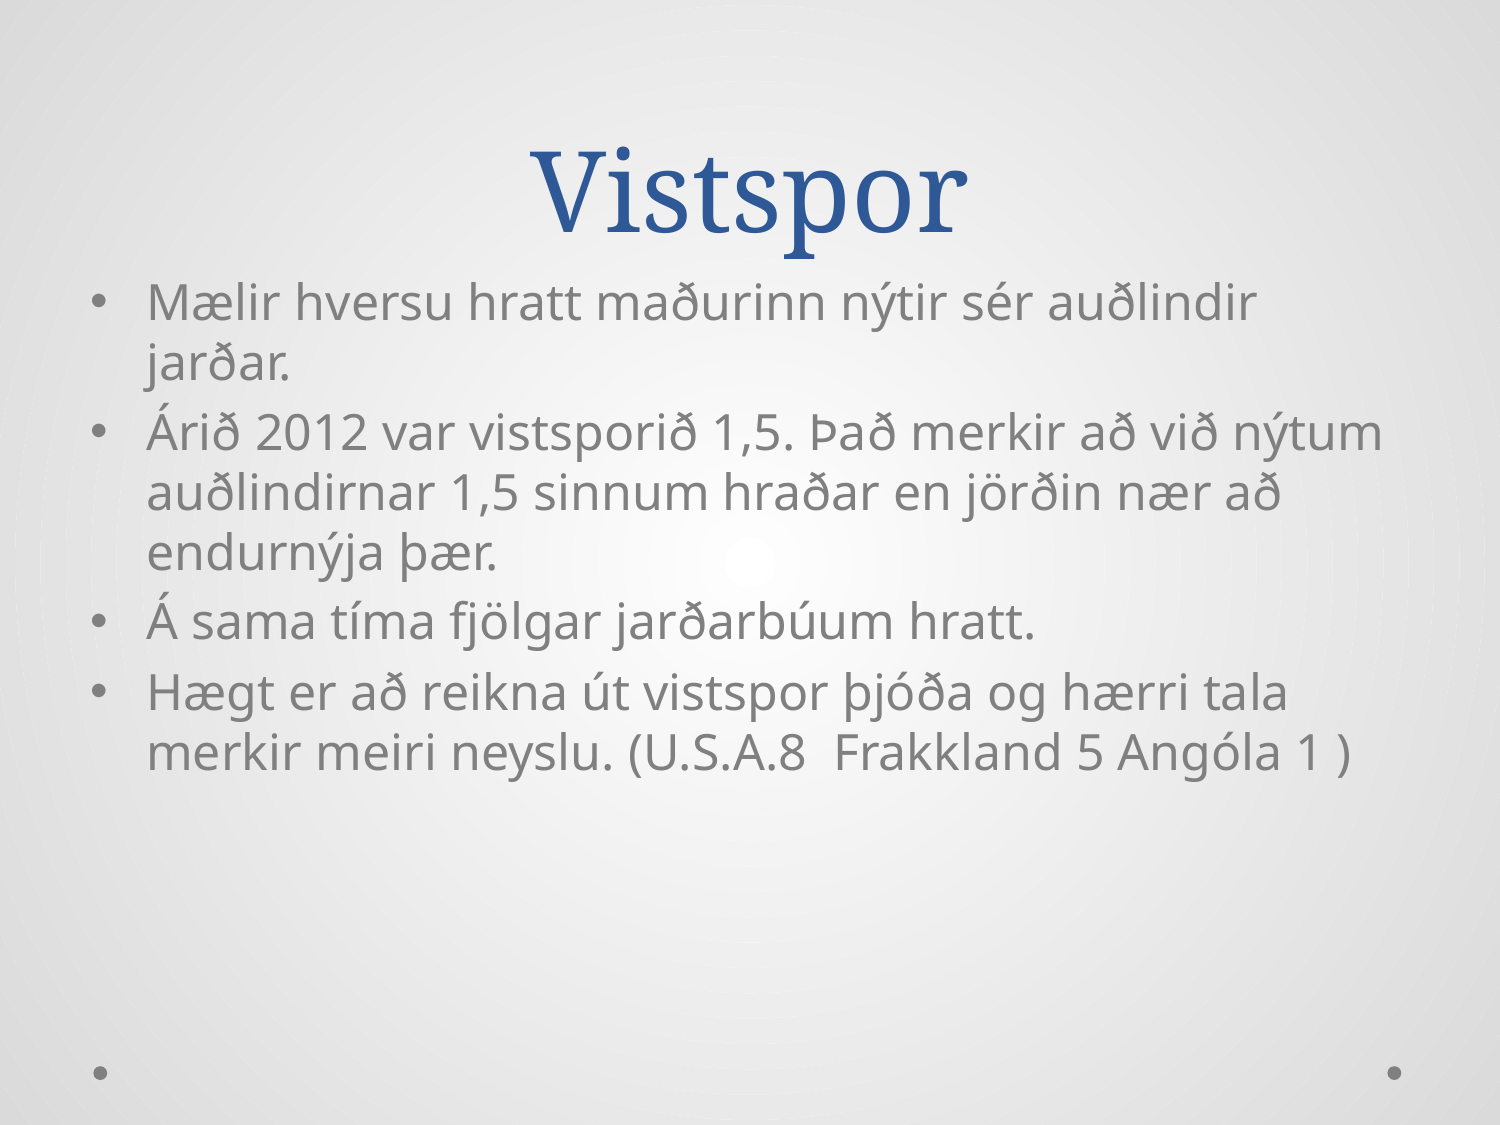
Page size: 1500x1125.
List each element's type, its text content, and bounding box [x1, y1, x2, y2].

title Vistspor [75, 0, 1425, 262]
list Mælir hversu hratt maðurinn nýtir sér auðlindir jarðar. Árið 2012 var vistsporið 1,5. Það merkir að við nýtum auðlindirnar 1,5 sinnum hraðar en jörðin nær að endurnýja þær. Á sama tíma fjölgar jarðarbúum hratt. Hægt er að reikna út vistspor þjóða og hærri tala merkir meiri neyslu. (U.S.A.8 Frakkland 5 Angóla 1 ) [75, 262, 1425, 1005]
